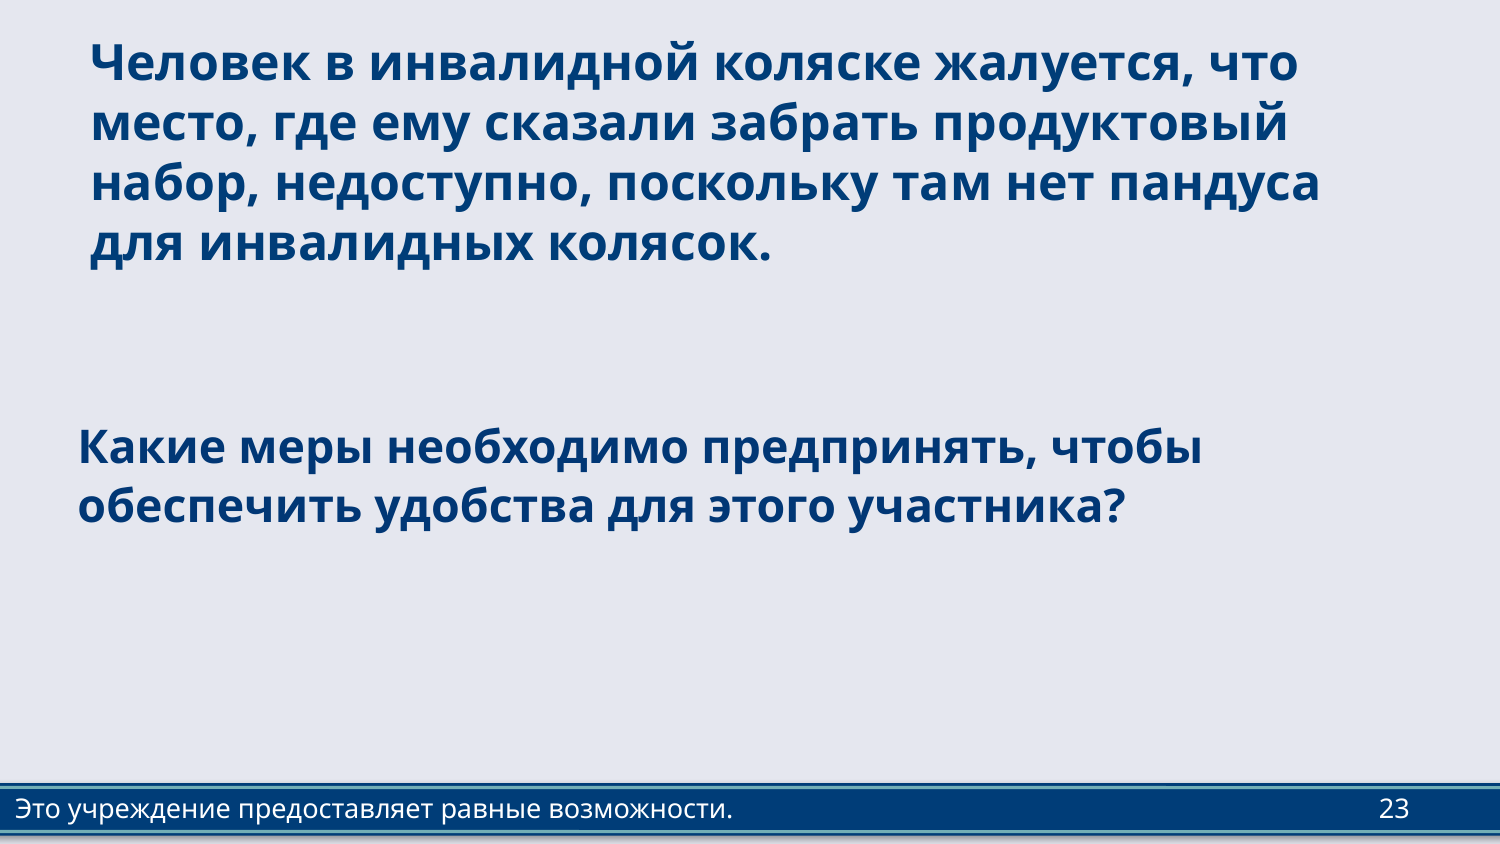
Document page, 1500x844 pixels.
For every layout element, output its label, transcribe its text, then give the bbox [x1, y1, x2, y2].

title Человек в инвалидной коляске жалуется, что место, где ему сказали забрать продуктовый набор, недоступно, поскольку там нет пандуса для инвалидных колясок. [75, 32, 1425, 268]
slide_number 23 [1074, 786, 1425, 832]
list Какие меры необходимо предпринять, чтобы обеспечить удобства для этого участника? [62, 284, 1288, 585]
